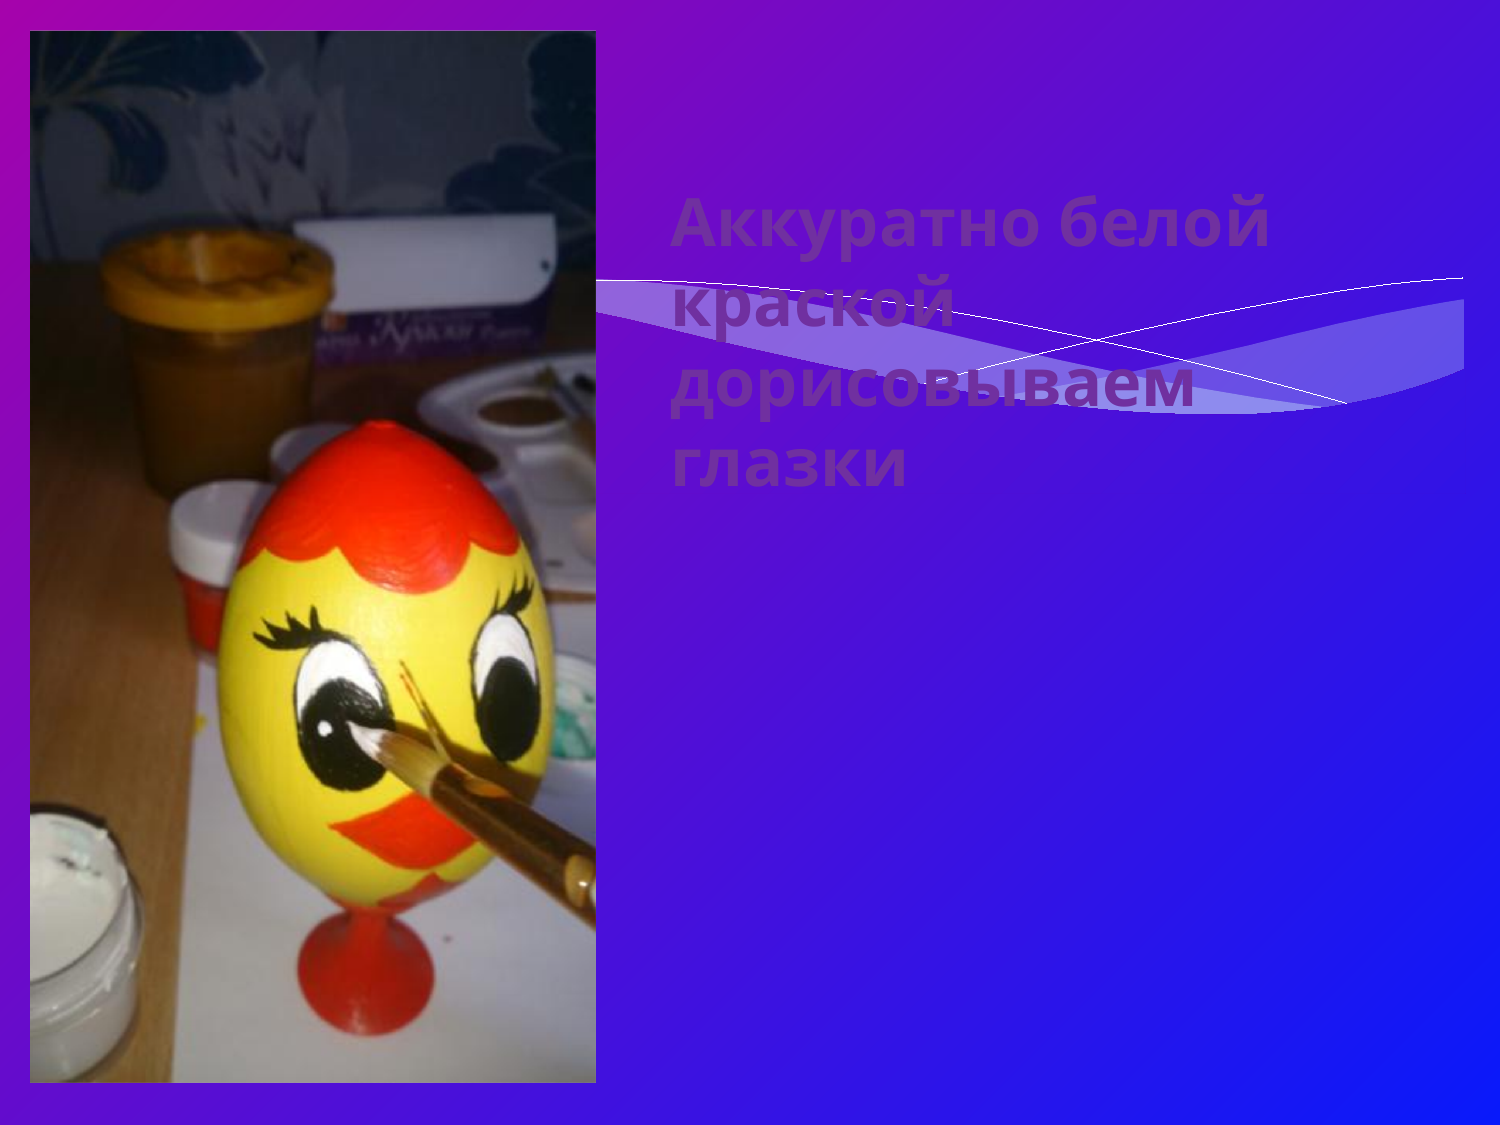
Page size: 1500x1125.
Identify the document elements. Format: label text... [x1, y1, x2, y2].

picture [30, 32, 596, 273]
picture [30, 840, 596, 1082]
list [0, 273, 839, 840]
title Аккуратно белой краской дорисовываем глазки [655, 172, 1437, 379]
